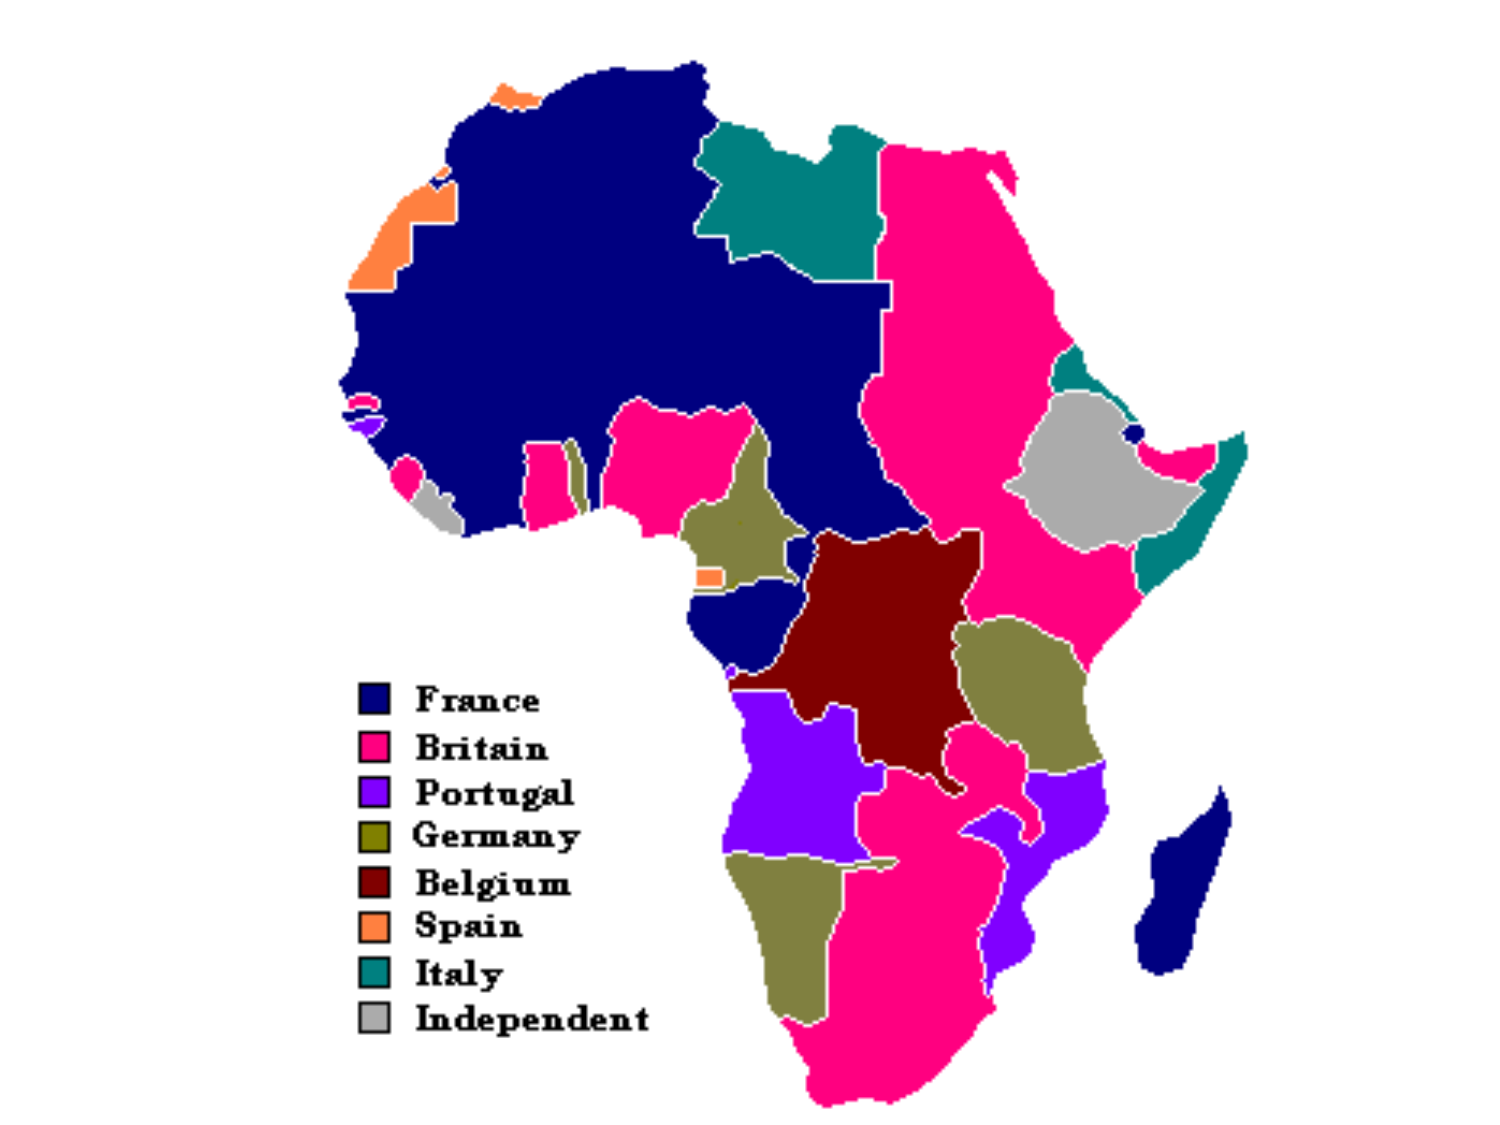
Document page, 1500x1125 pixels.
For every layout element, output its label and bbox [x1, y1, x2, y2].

picture [324, 49, 1268, 1125]
